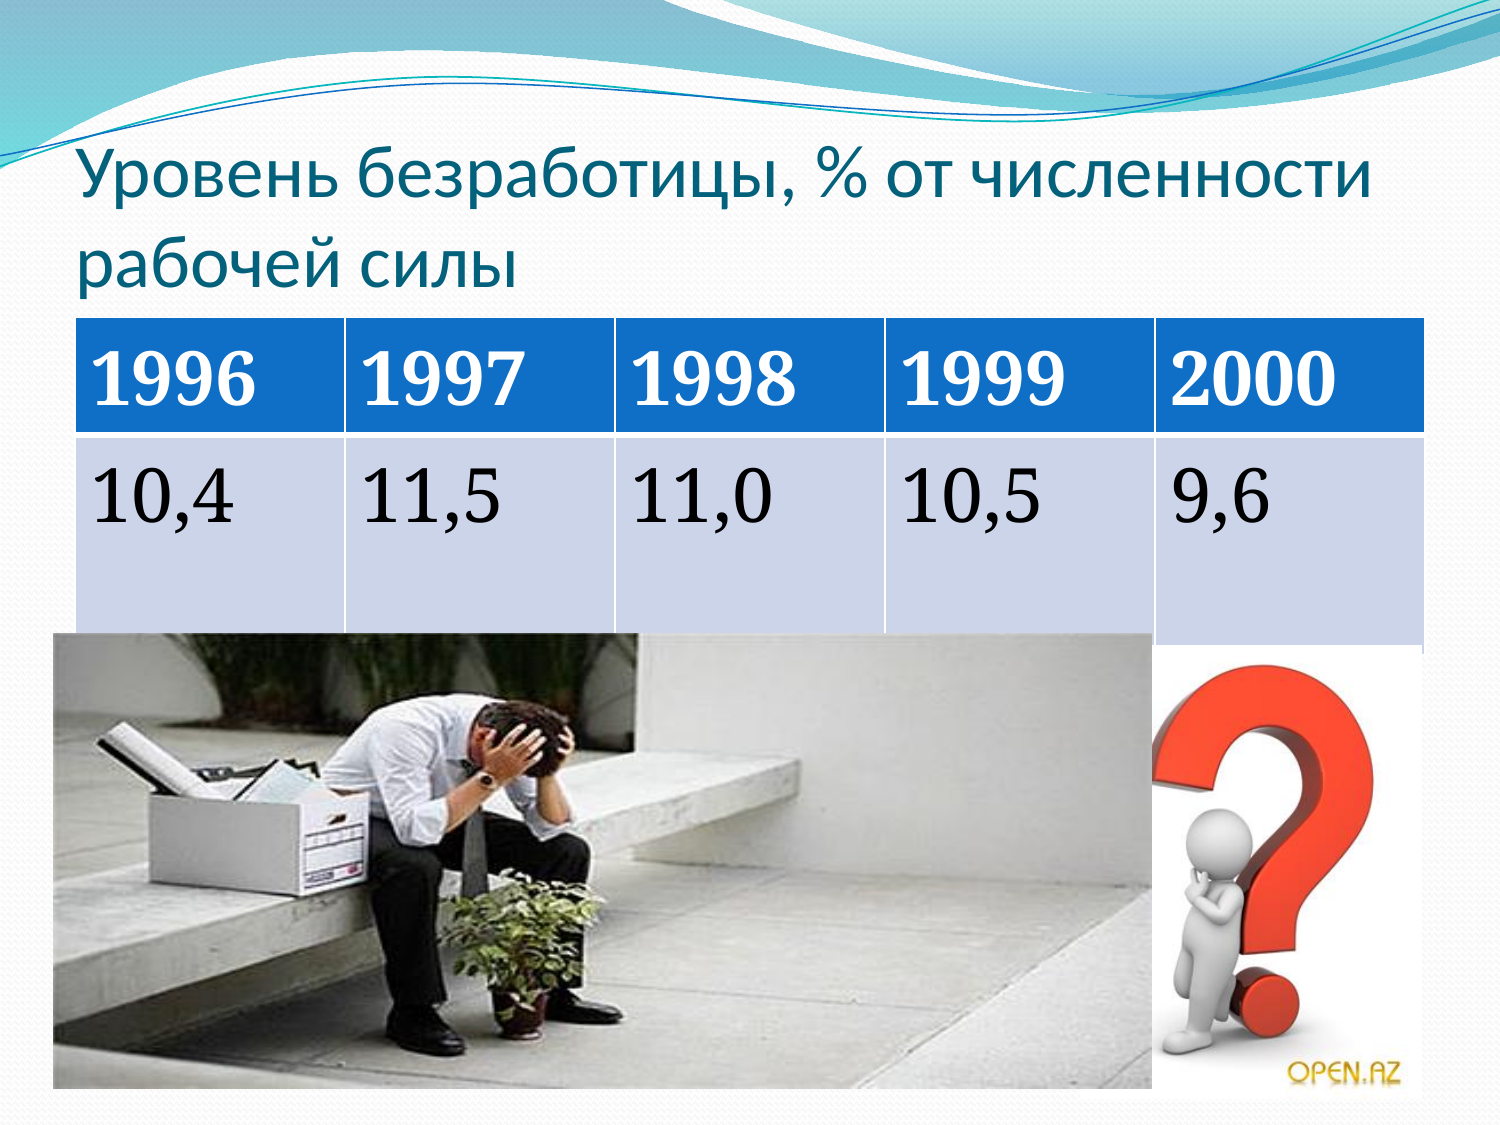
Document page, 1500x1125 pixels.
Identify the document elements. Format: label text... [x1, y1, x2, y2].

table_header 1996 [76, 318, 344, 432]
picture [1080, 644, 1422, 1100]
table_cell 10,4 [76, 438, 344, 632]
table_cell 11,5 [346, 438, 614, 632]
table_cell 9,6 [1156, 438, 1424, 648]
table_header 2000 [1156, 318, 1424, 432]
table_cell 10,5 [886, 438, 1154, 635]
title Уровень безработицы, % от численности рабочей силы [75, 115, 1425, 303]
table_cell 11,0 [616, 438, 884, 632]
picture [52, 633, 1152, 1089]
table_header 1997 [346, 318, 614, 432]
table_header 1999 [886, 318, 1154, 432]
table_header 1998 [616, 318, 884, 432]
